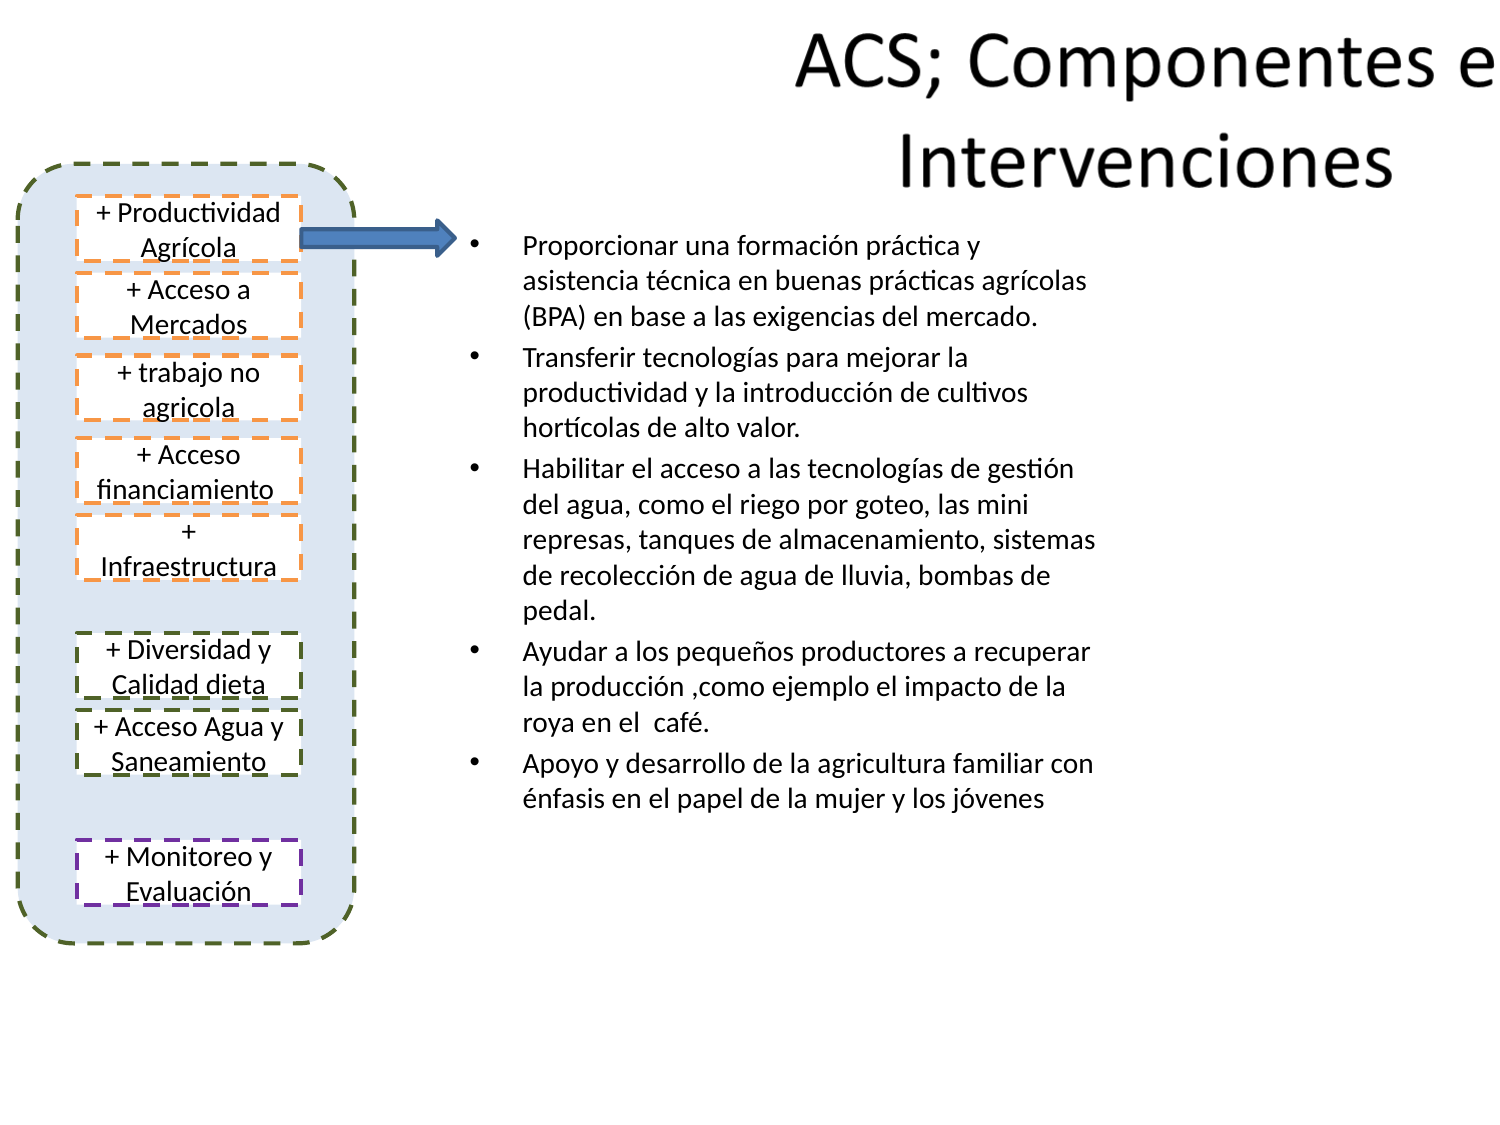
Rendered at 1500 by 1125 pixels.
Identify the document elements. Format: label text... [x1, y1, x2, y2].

picture [631, 0, 1500, 260]
list Proporcionar una formación práctica y asistencia técnica en buenas prácticas agrícolas (BPA) en base a las exigencias del mercado. Transferir tecnologías para mejorar la productividad y la introducción de cultivos hortícolas de alto valor. Habilitar el acceso a las tecnologías de gestión del agua, como el riego por goteo, las mini represas, tanques de almacenamiento, sistemas de recolección de agua de lluvia, bombas de pedal. Ayudar a los pequeños productores a recuperar la producción ,como ejemplo el impacto de la roya en el café. Apoyo y desarrollo de la agricultura familiar con énfasis en el papel de la mujer y los jóvenes [454, 218, 1118, 867]
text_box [17, 163, 355, 944]
text_box [360, 218, 457, 258]
